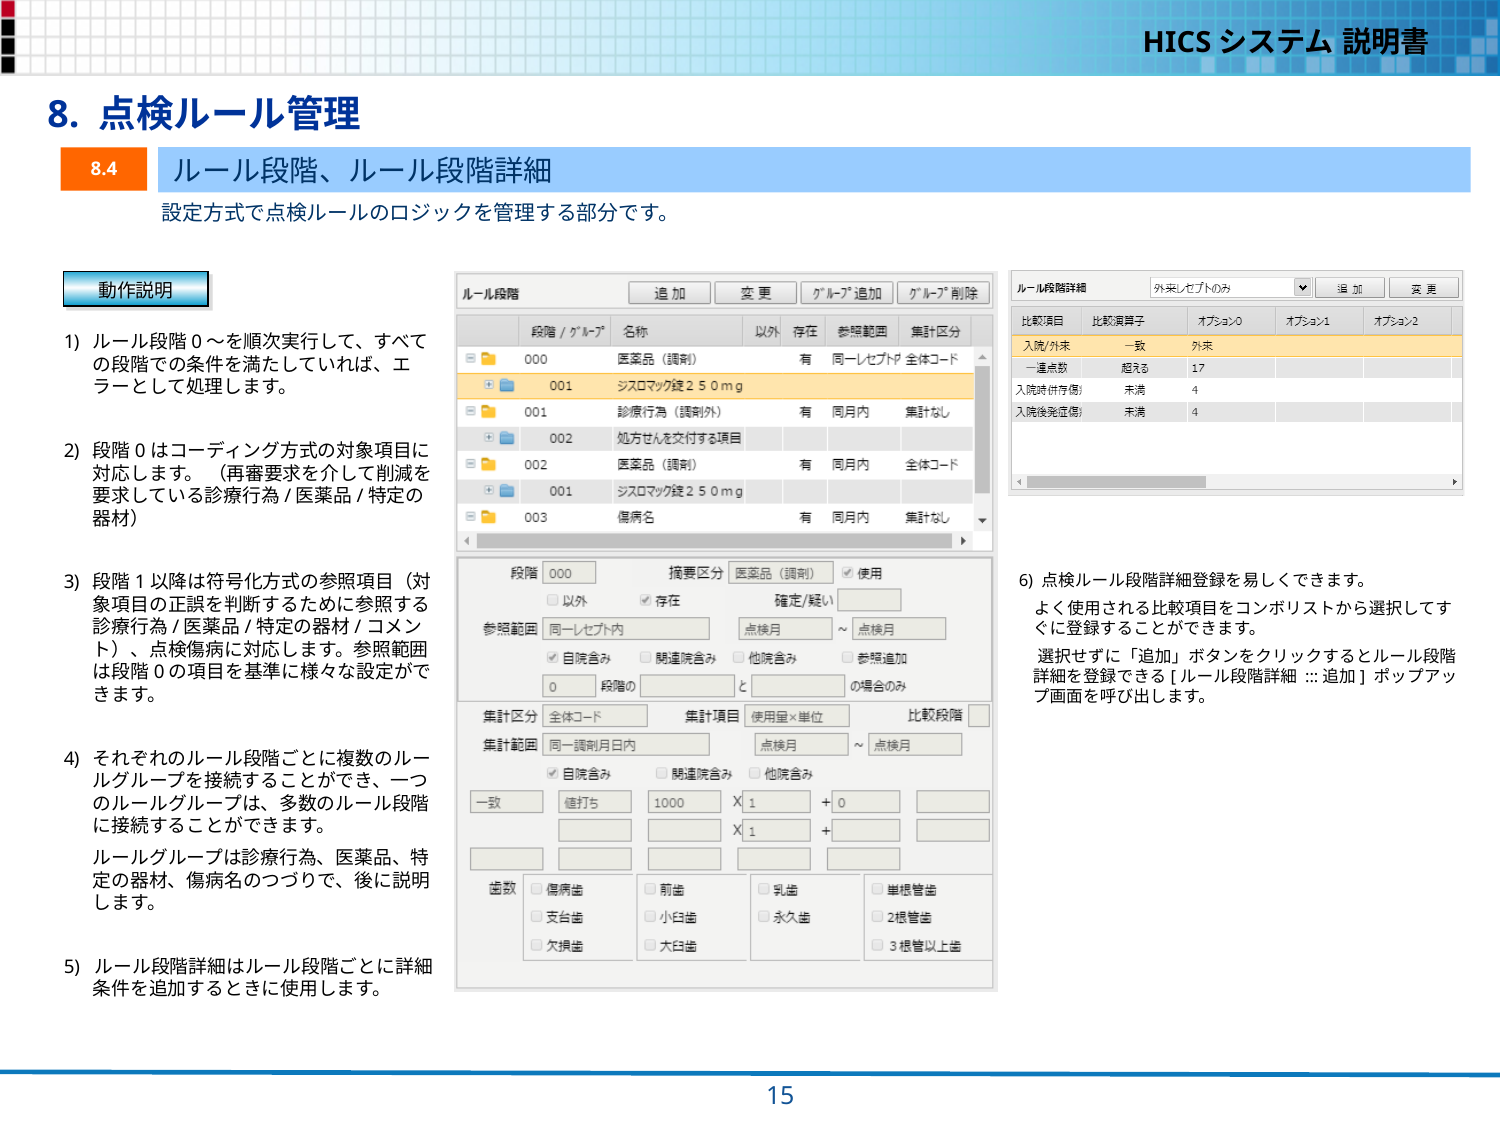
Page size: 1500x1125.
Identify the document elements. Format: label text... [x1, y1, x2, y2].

slide_number 164 [729, 1071, 810, 1115]
picture [1008, 202, 1465, 496]
text_box 動作説明 [63, 271, 208, 306]
text_box ルール段階、ルール段階詳細 [158, 147, 1471, 193]
picture [454, 271, 998, 992]
text_box 設定方式で点検ルールのロジックを管理する部分です。 [146, 192, 1442, 233]
picture [0, 0, 1500, 76]
text_box ルール段階0〜を順次実行して、すべての段階での条件を満たしていれば、エラーとして処理します。 段階0はコーディング方式の対象項目に対応します。 （再審要求を介して削減を要求している診療行為/医薬品/特定の器材） 段階1以降は符号化方式の参照項目（対象項目の正誤を判断するために参照する診療行為/医薬品/特定の器材/コメント）、点検傷病に対応します。参照範囲は段階0の項目を基準に様々な設定ができます。 それぞれのルール段階ごとに複数のルールグループを接続することができ、一つのルールグループは、多数のルール段階に接続することができます。 ルールグループは診療行為、医薬品、特定の器材、傷病名のつづりで、後に説明します。 5) ルール段階詳細はルール段階ごとに詳細条件を追加するときに使用します。 [48, 322, 455, 1007]
text_box 6) 点検ルール段階詳細登録を易しくできます。 よく使用される比較項目をコンボリストから選択してすぐに登録することができます。 選択せずに「追加」ボタンをクリックするとルール段階詳細を登録できる[ルール段階詳細 :::追加] ポップアップ画面を呼び出します。 [1003, 562, 1483, 771]
text_box 8.4 [60, 147, 148, 191]
text_box 8. 点検ルール管理 [32, 90, 1494, 153]
